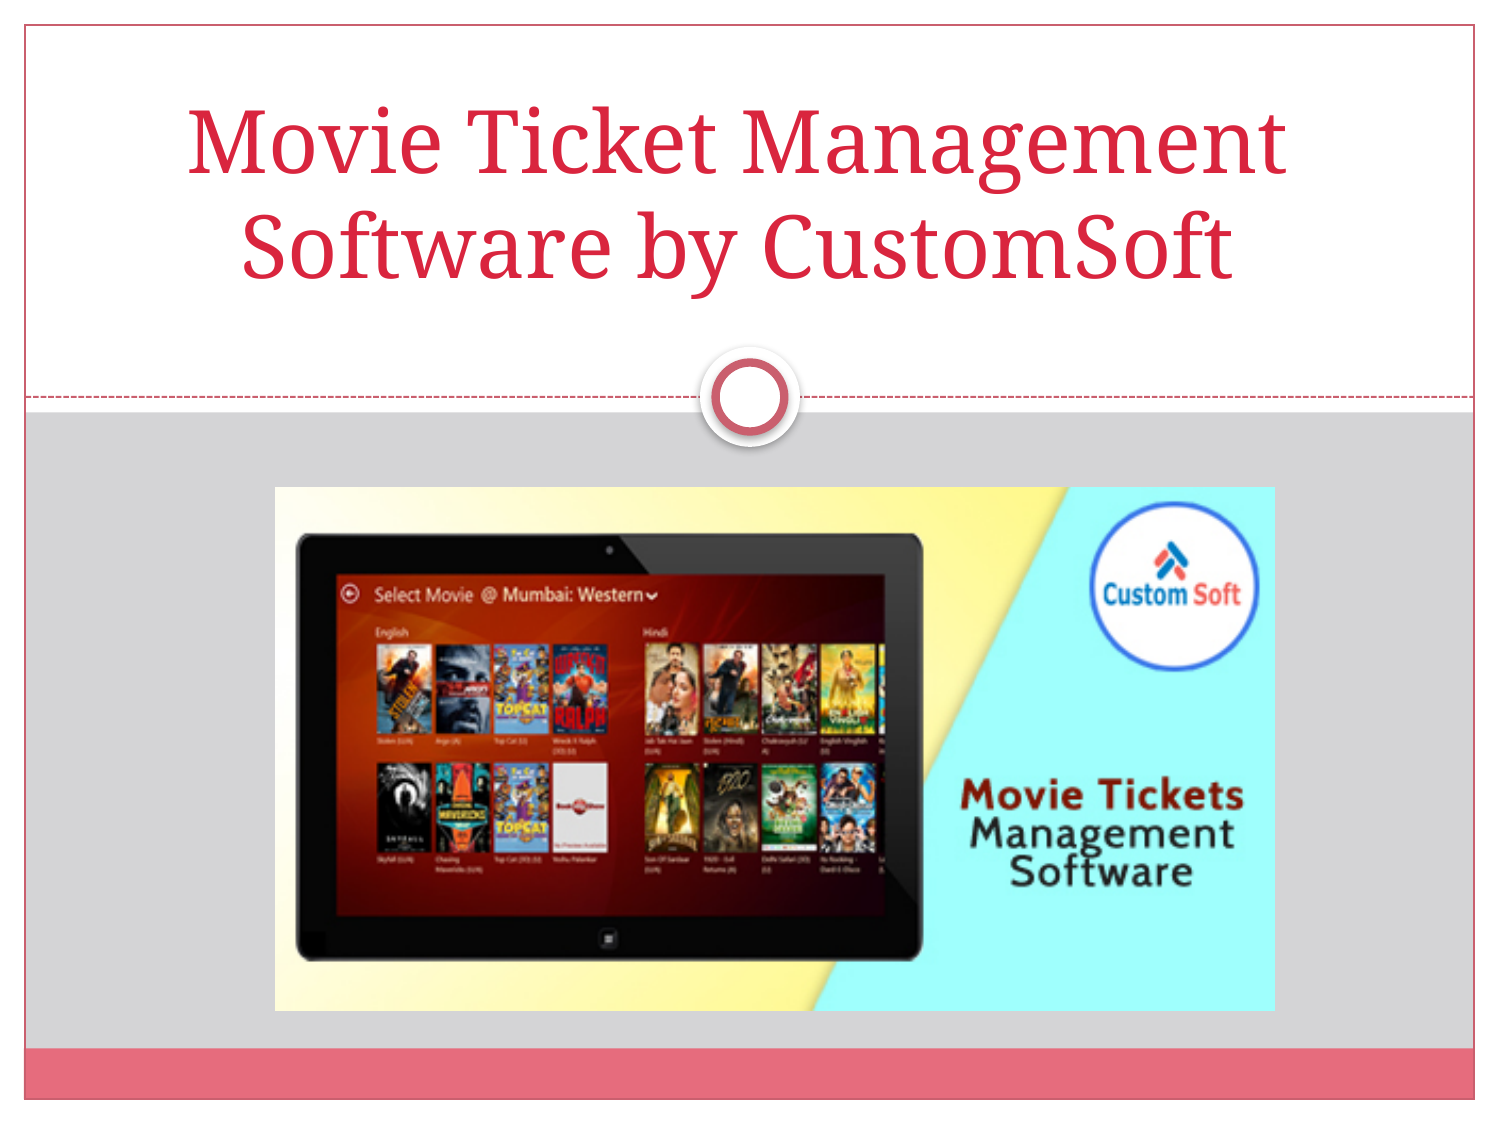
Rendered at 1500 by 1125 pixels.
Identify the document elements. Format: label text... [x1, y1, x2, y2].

picture [274, 487, 1276, 1012]
title Movie Ticket Management Software by CustomSoft [99, 62, 1376, 304]
